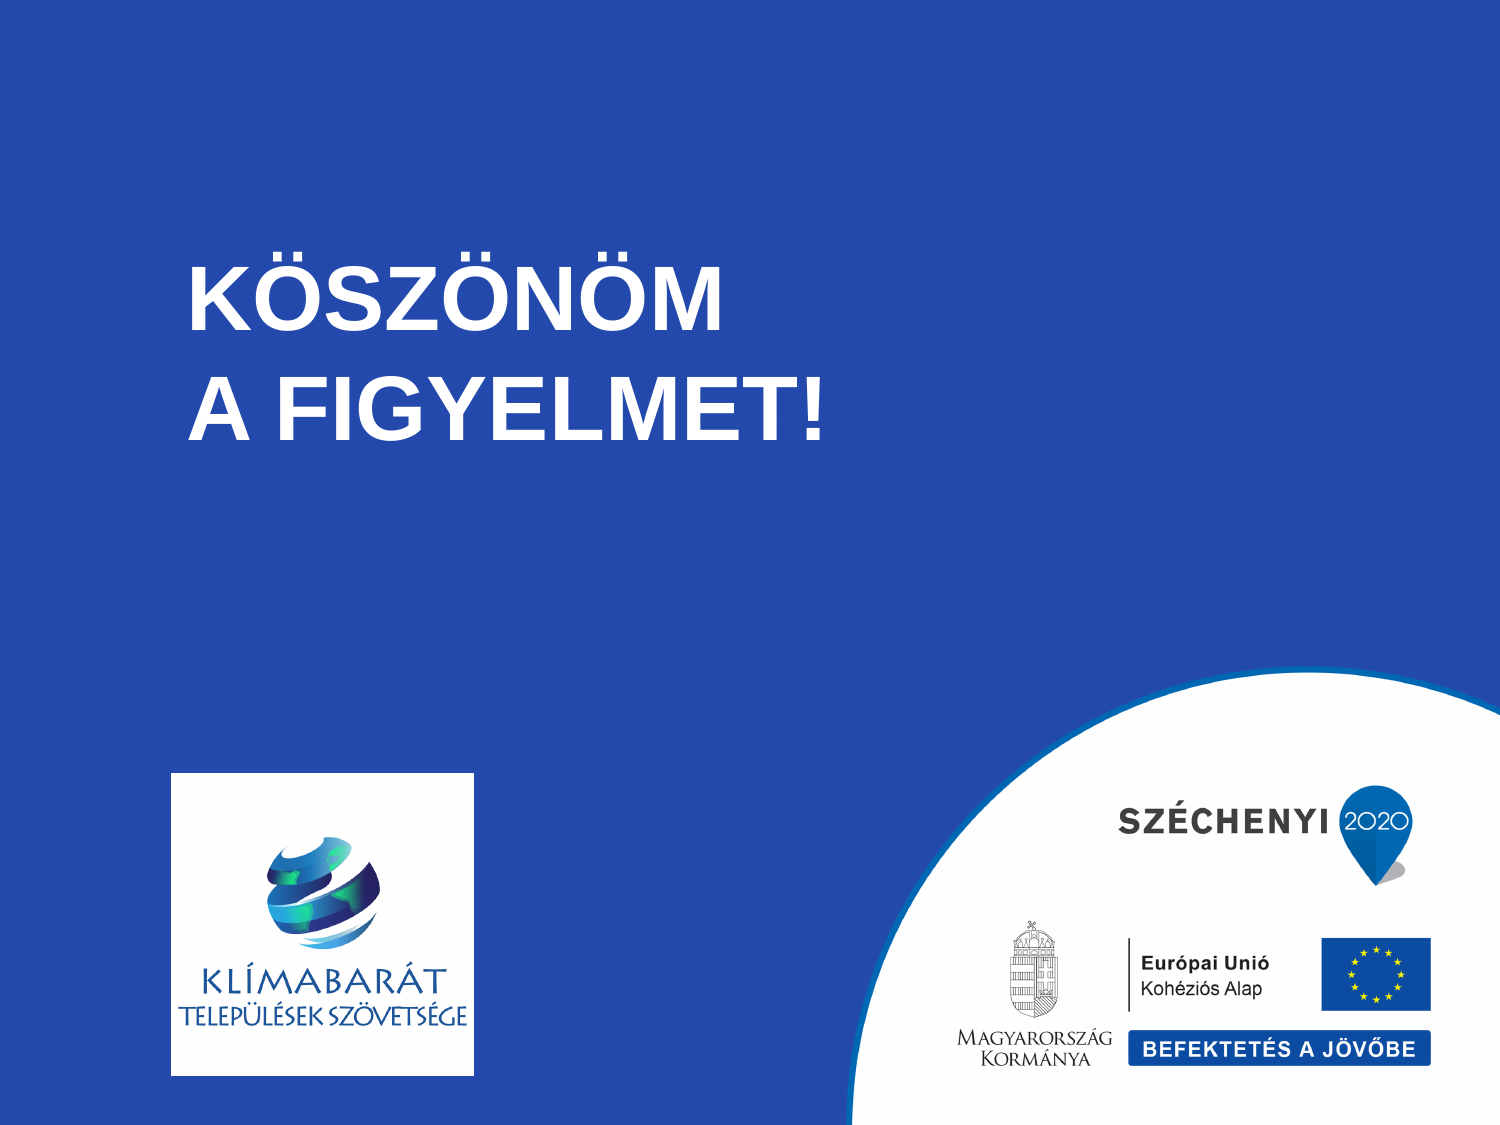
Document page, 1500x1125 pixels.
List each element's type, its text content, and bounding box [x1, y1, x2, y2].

title KÖSZÖNÖM A FIGYELMET! [171, 231, 897, 468]
picture [0, 0, 1500, 1125]
